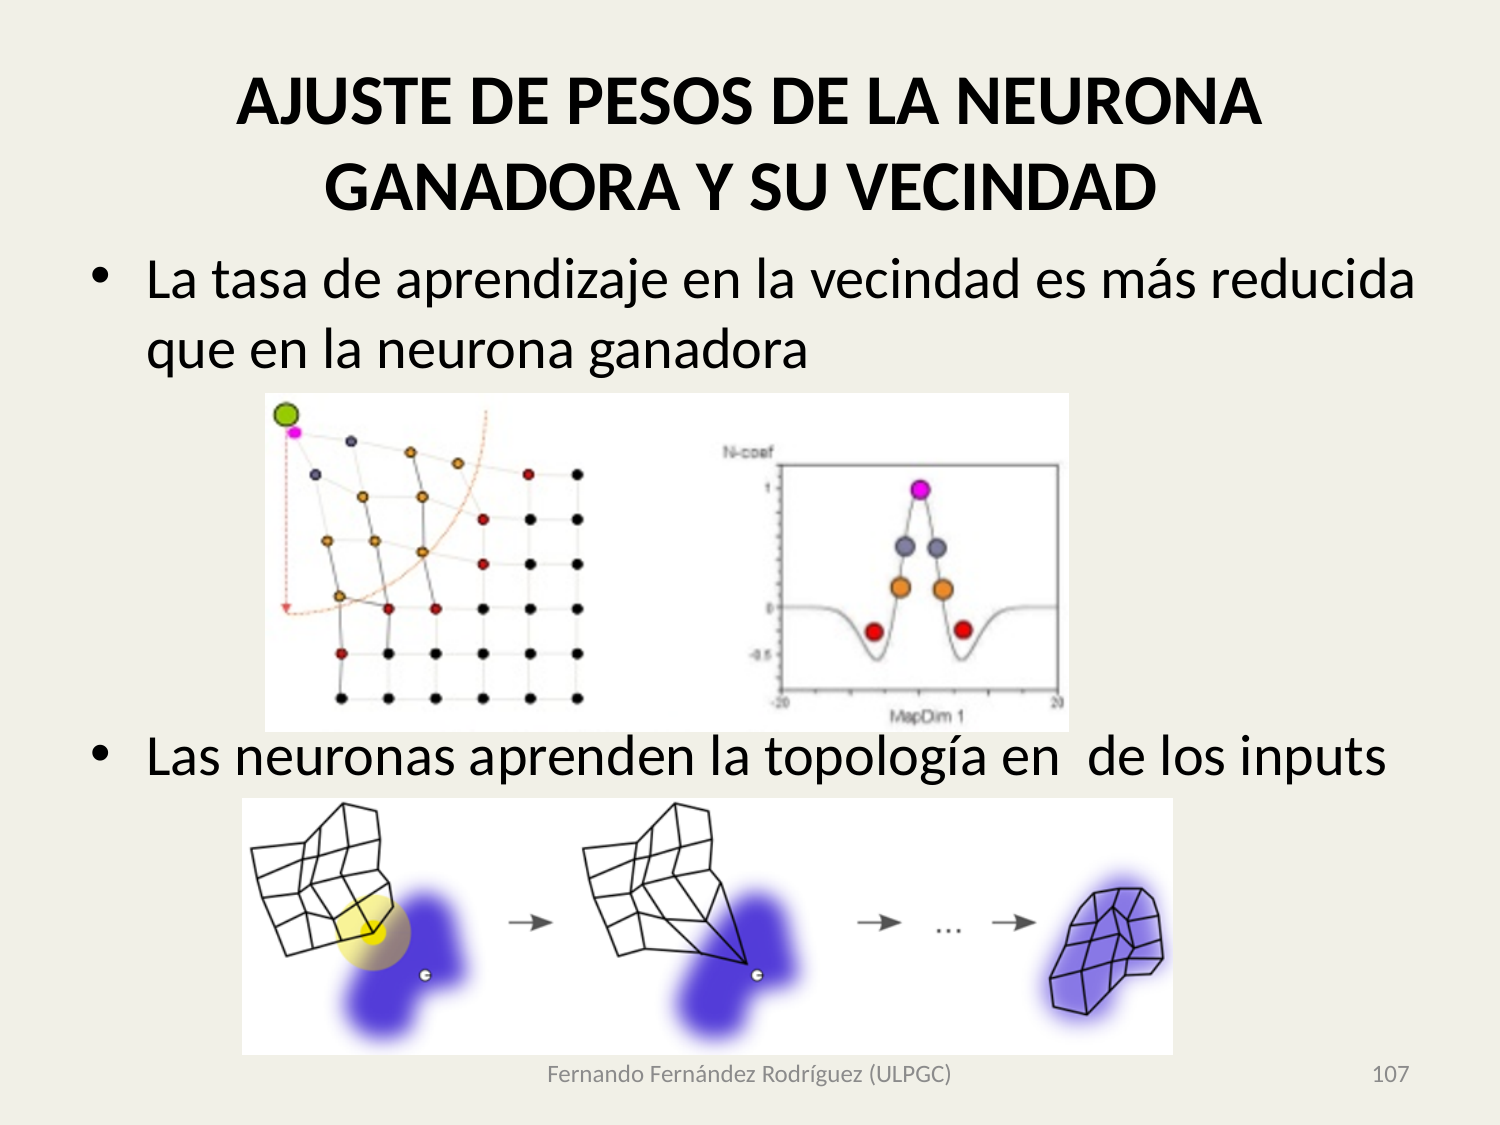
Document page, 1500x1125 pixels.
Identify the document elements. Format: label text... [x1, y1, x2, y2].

slide_number 107 [1074, 1042, 1425, 1103]
title AJUSTE DE PESOS DE LA NEURONA GANADORA Y SU VECINDAD [75, 45, 1425, 233]
picture [241, 798, 1174, 1055]
footer Fernando Fernández Rodríguez (ULPGC) [512, 1063, 988, 1103]
picture [265, 393, 1070, 732]
